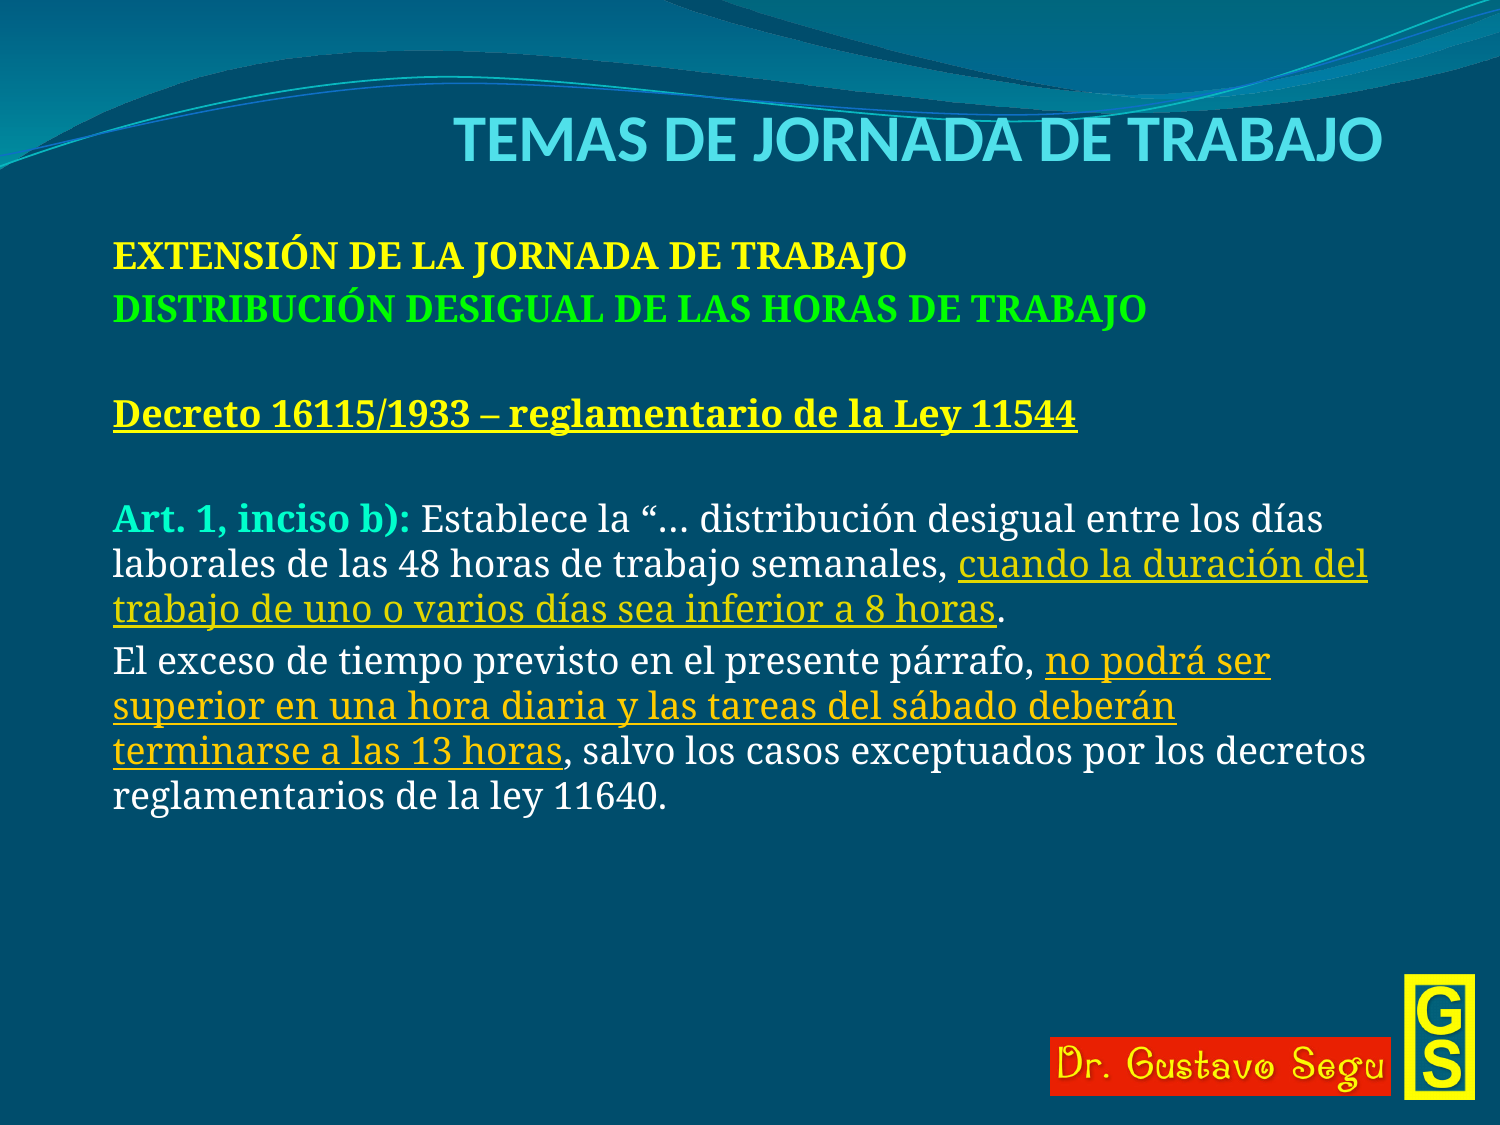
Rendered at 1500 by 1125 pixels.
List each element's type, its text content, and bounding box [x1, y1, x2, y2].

picture [1405, 975, 1474, 1099]
picture [1051, 1038, 1390, 1095]
subtitle EXTENSIÓN DE LA JORNADA DE TRABAJO DISTRIBUCIÓN DESIGUAL DE LAS HORAS DE TRABAJO Decreto 16115/1933 – reglamentario de la Ley 11544 Art. 1, inciso b): Establece la “… distribución desigual entre los días laborales de las 48 horas de trabajo semanales, cuando la duración del trabajo de uno o varios días sea inferior a 8 horas. El exceso de tiempo previsto en el presente párrafo, no podrá ser superior en una hora diaria y las tareas del sábado deberán terminarse a las 13 horas, salvo los casos exceptuados por los decretos reglamentarios de la ley 11640. [112, 224, 1388, 1025]
title TEMAS DE JORNADA DE TRABAJO [112, 62, 1388, 175]
